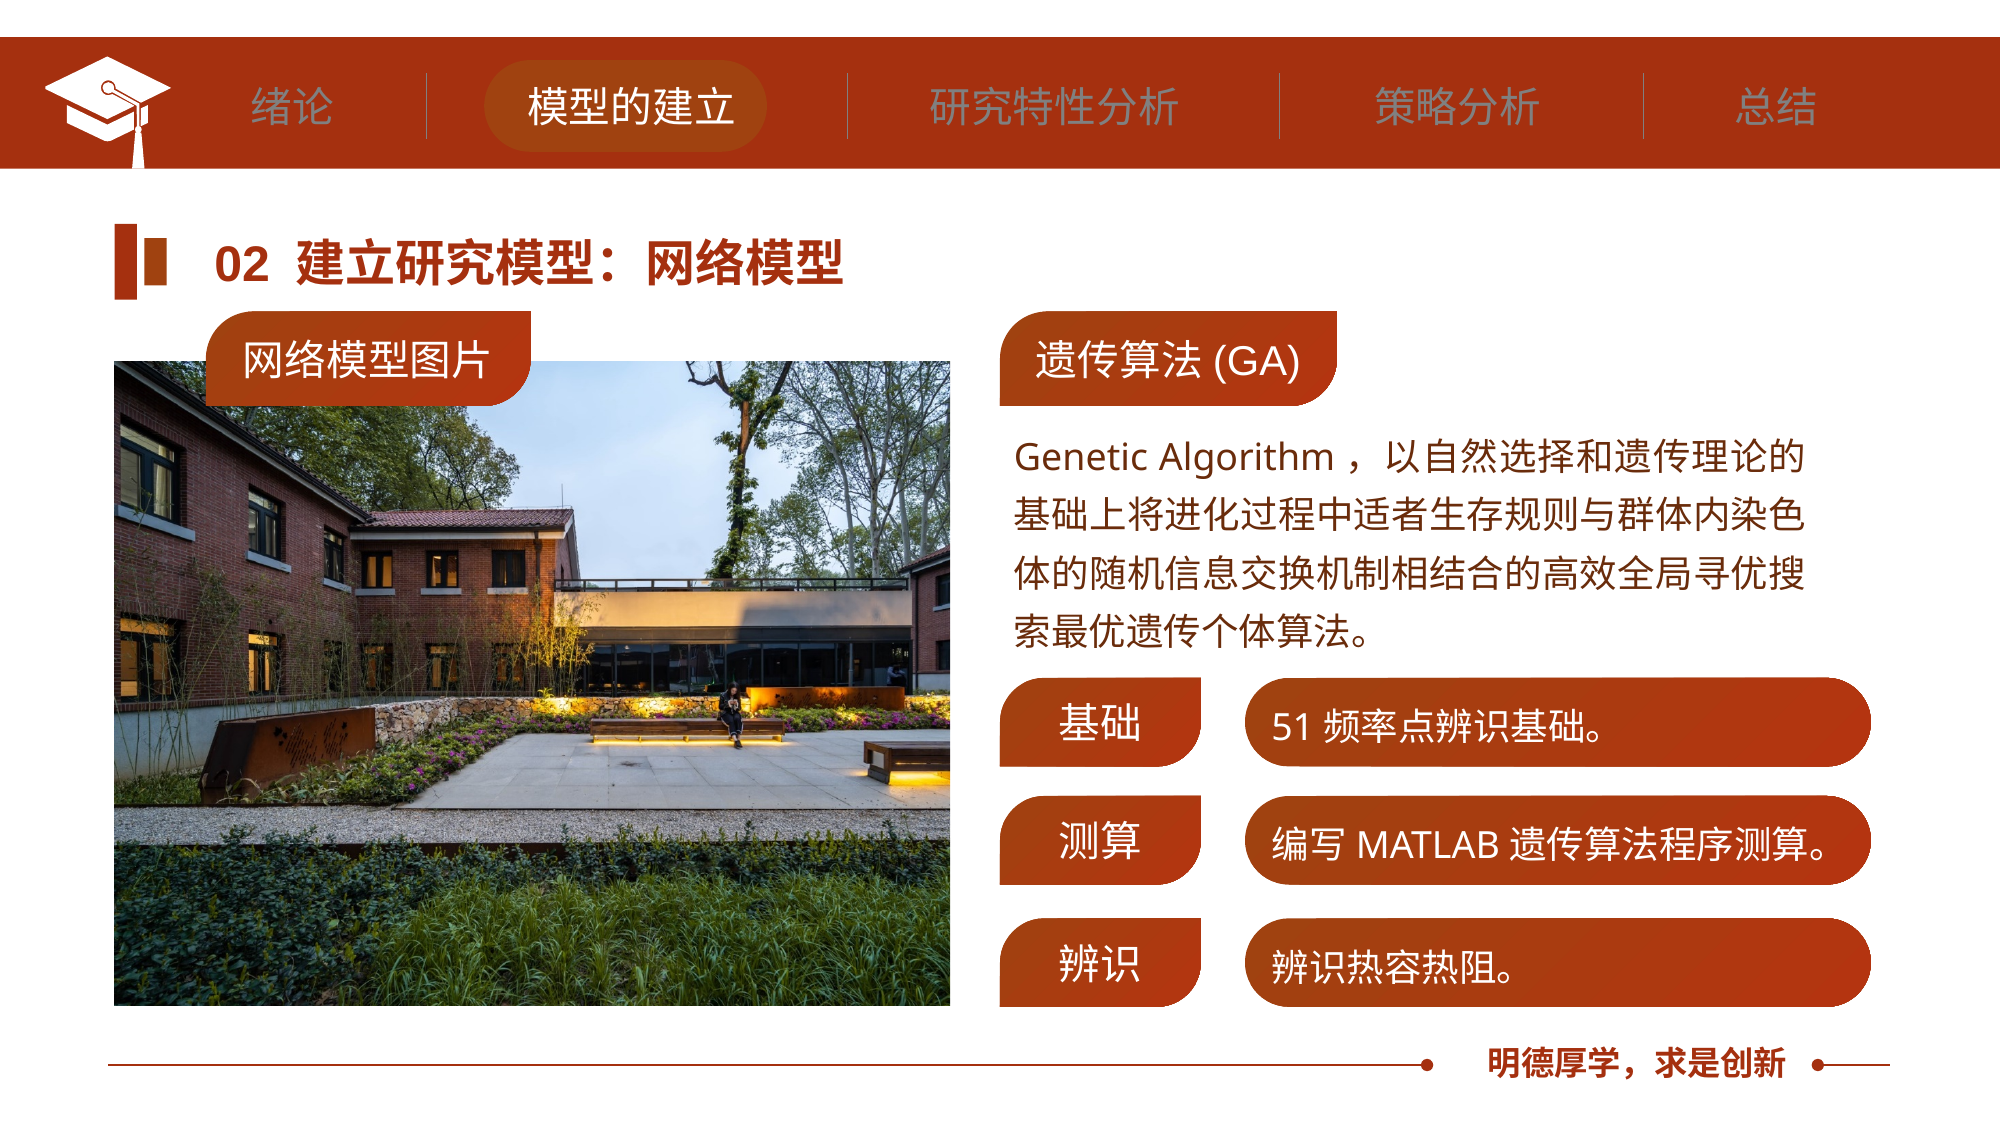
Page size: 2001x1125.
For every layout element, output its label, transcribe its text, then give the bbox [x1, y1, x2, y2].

text_box [113, 223, 138, 301]
text_box 网络模型图片 [204, 310, 532, 361]
text_box 策略分析 [1359, 73, 1558, 139]
text_box Genetic Algorithm，以自然选择和遗传理论的基础上将进化过程中适者生存规则与群体内染色体的随机信息交换机制相结合的高效全局寻优搜索最优遗传个体算法。 [999, 411, 1822, 658]
text_box 研究特性分析 [914, 73, 1198, 139]
text_box 辨识热容热阻。 [1257, 931, 1884, 994]
text_box 基础 [998, 676, 1202, 768]
picture [114, 361, 951, 1006]
text_box 51频率点辨识基础。 [1256, 691, 1883, 753]
text_box 绪论 [235, 73, 351, 139]
text_box 遗传算法(GA) [998, 310, 1338, 407]
text_box 测算 [998, 794, 1202, 886]
text_box [143, 237, 168, 286]
text_box 02 建立研究模型：网络模型 [199, 223, 856, 300]
text_box [1243, 676, 1860, 768]
text_box [1243, 917, 1860, 1008]
text_box 编写MATLAB遗传算法程序测算。 [1257, 809, 1884, 872]
text_box 辨识 [998, 917, 1202, 1008]
text_box [1243, 794, 1860, 886]
text_box 模型的建立 [512, 73, 753, 139]
text_box [483, 59, 768, 153]
text_box 总结 [1719, 73, 1835, 139]
